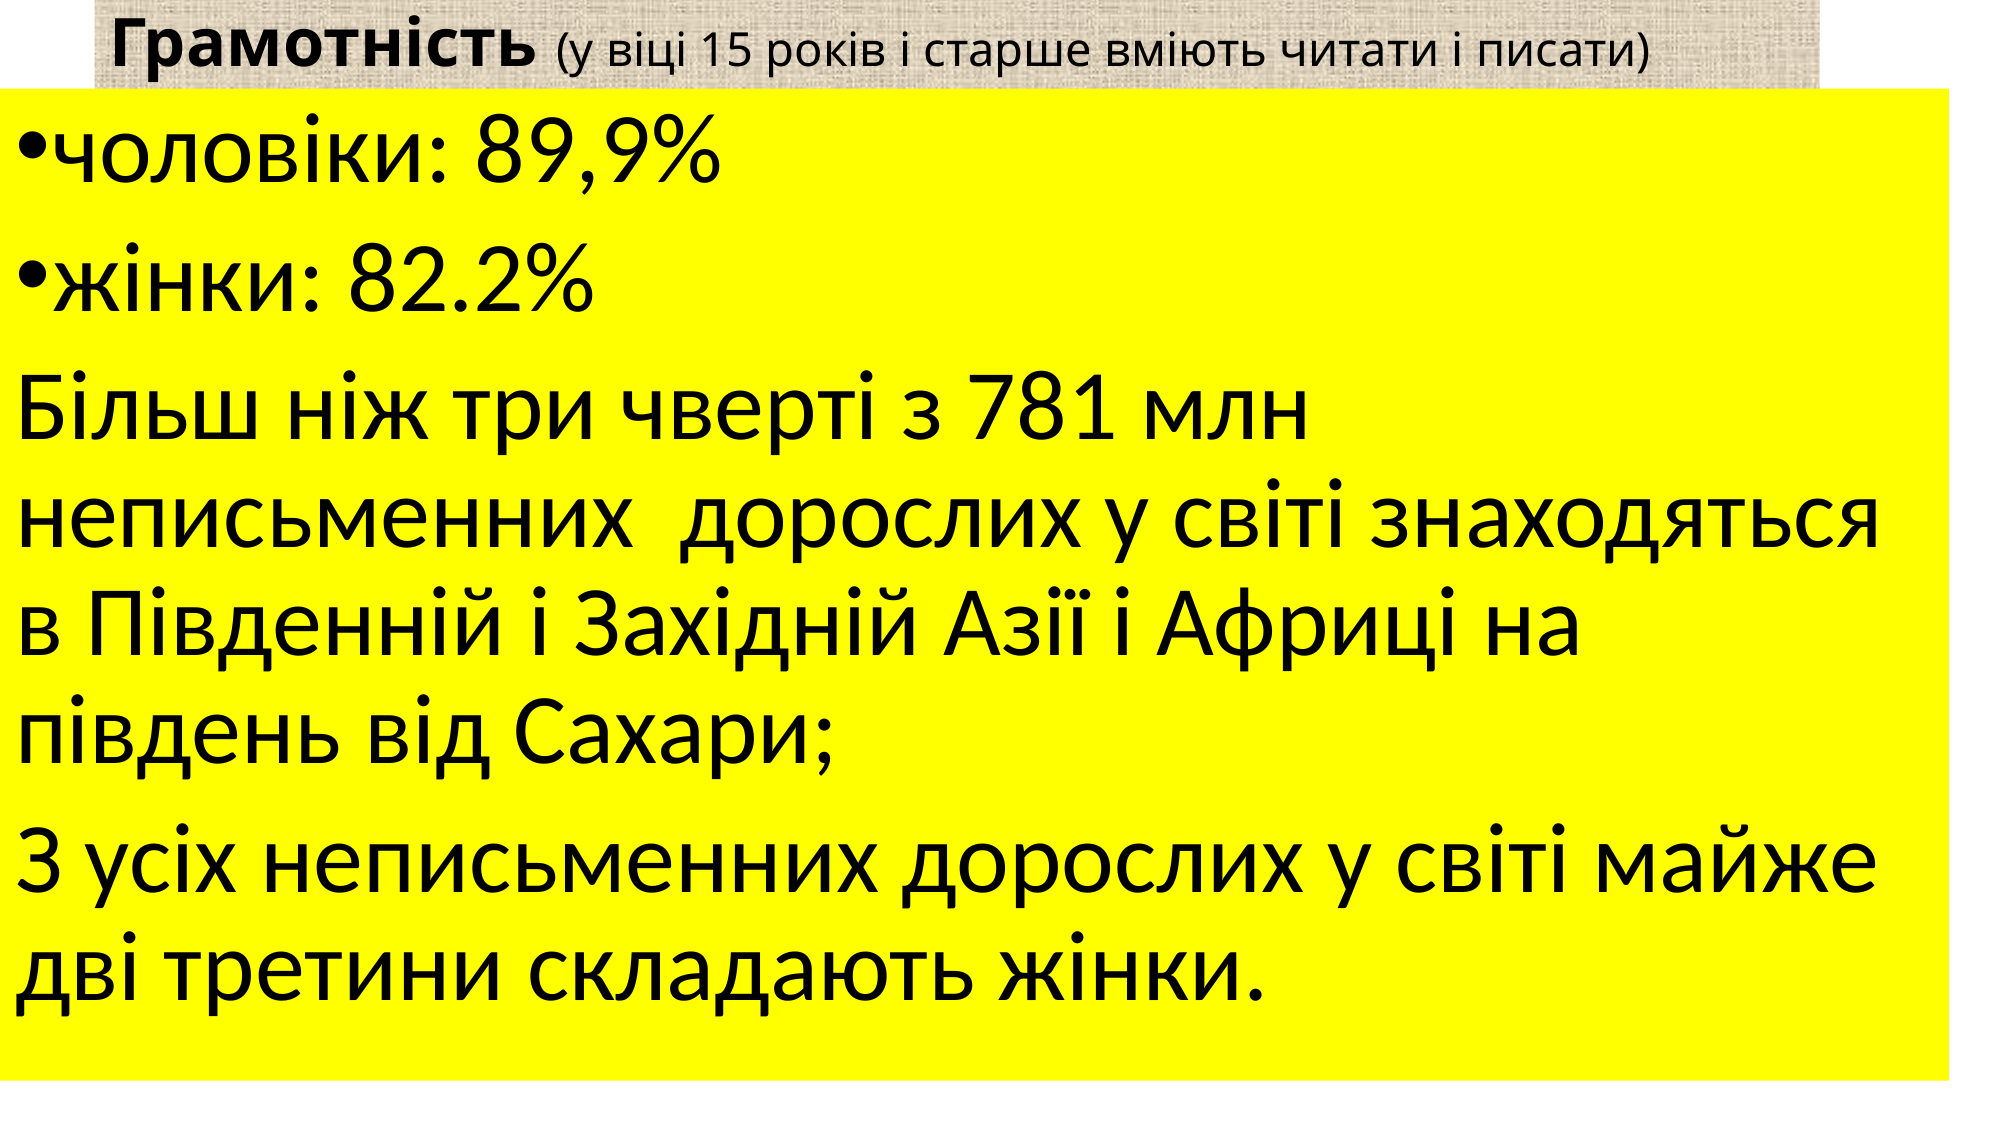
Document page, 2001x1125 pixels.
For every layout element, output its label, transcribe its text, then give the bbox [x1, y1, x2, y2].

list чоловіки: 89,9% жінки: 82.2% Більш ніж три чверті з 781 млн неписьменних дорослих у світі знаходяться в Південній і Західній Азії і Африці на південь від Сахари; З усіх неписьменних дорослих у світі майже дві третини складають жінки. [0, 88, 1949, 1081]
title Грамотність (у віці 15 років і старше вміють читати і писати) [94, 0, 1820, 88]
